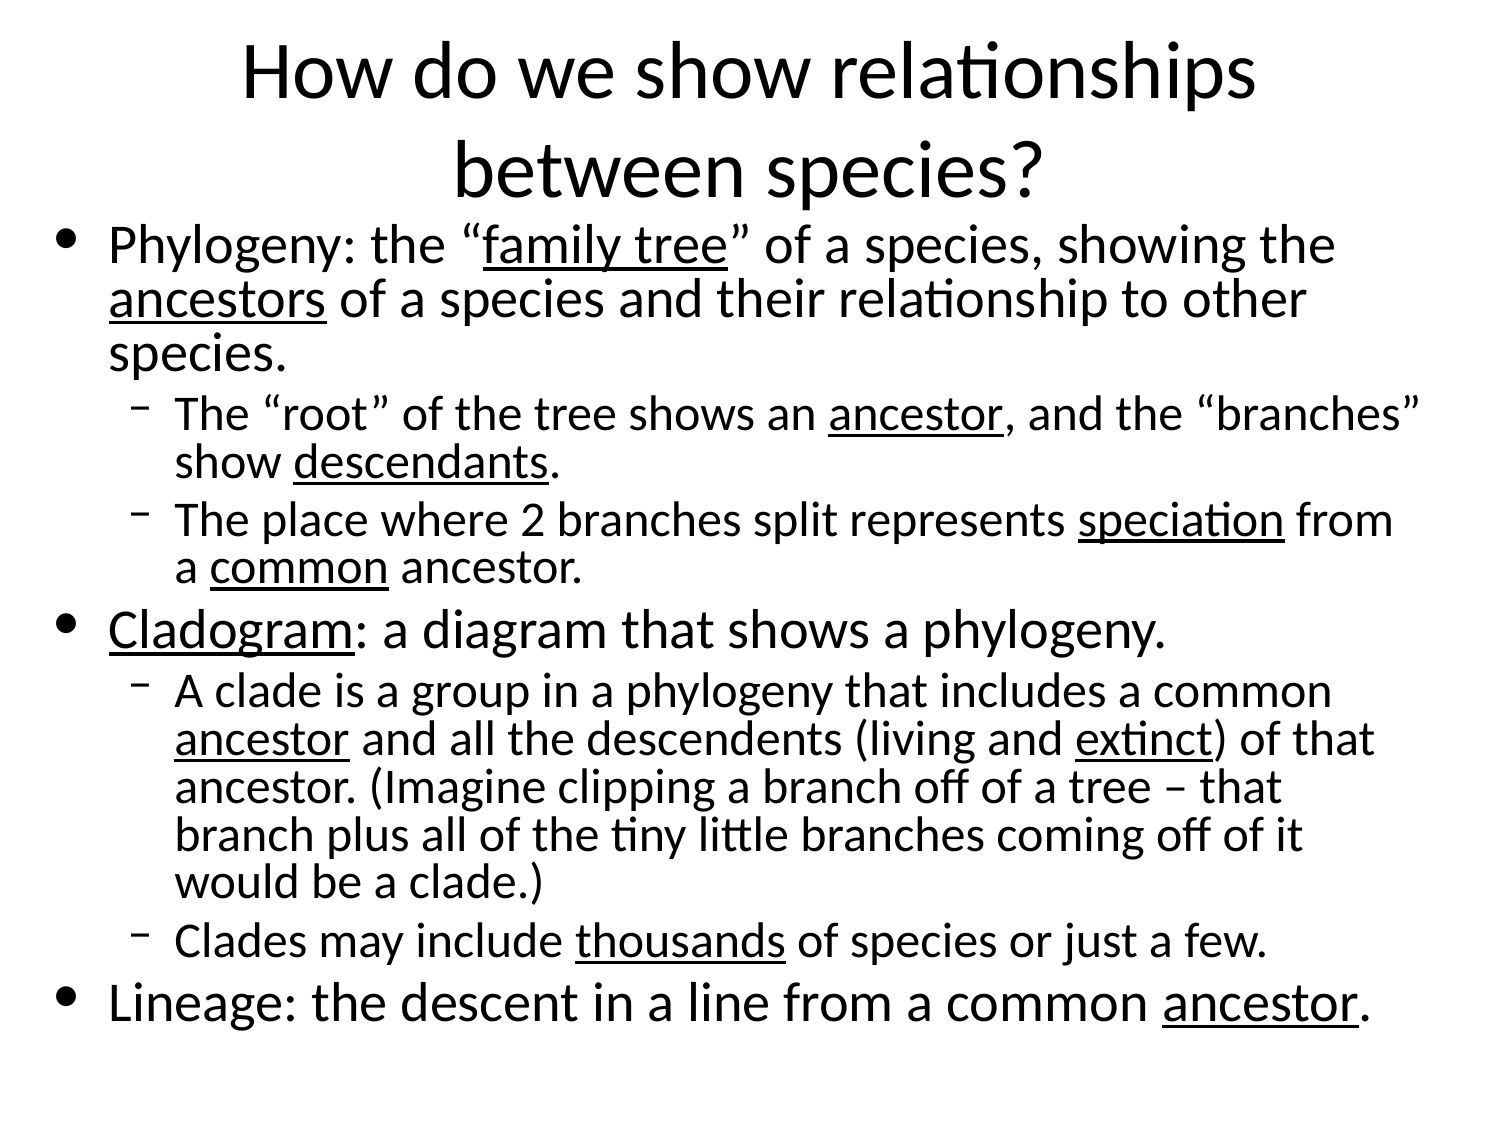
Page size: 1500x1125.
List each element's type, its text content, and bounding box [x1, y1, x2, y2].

title How do we show relationships between species? [75, 37, 1425, 193]
list Phylogeny: the “family tree” of a species, showing the ancestors of a species and their relationship to other species. The “root” of the tree shows an ancestor, and the “branches” show descendants. The place where 2 branches split represents speciation from a common ancestor. Cladogram: a diagram that shows a phylogeny. A clade is a group in a phylogeny that includes a common ancestor and all the descendents (living and extinct) of that ancestor. (Imagine clipping a branch off of a tree – that branch plus all of the tiny little branches coming off of it would be a clade.) Clades may include thousands of species or just a few. Lineage: the descent in a line from a common ancestor. [37, 212, 1438, 1075]
